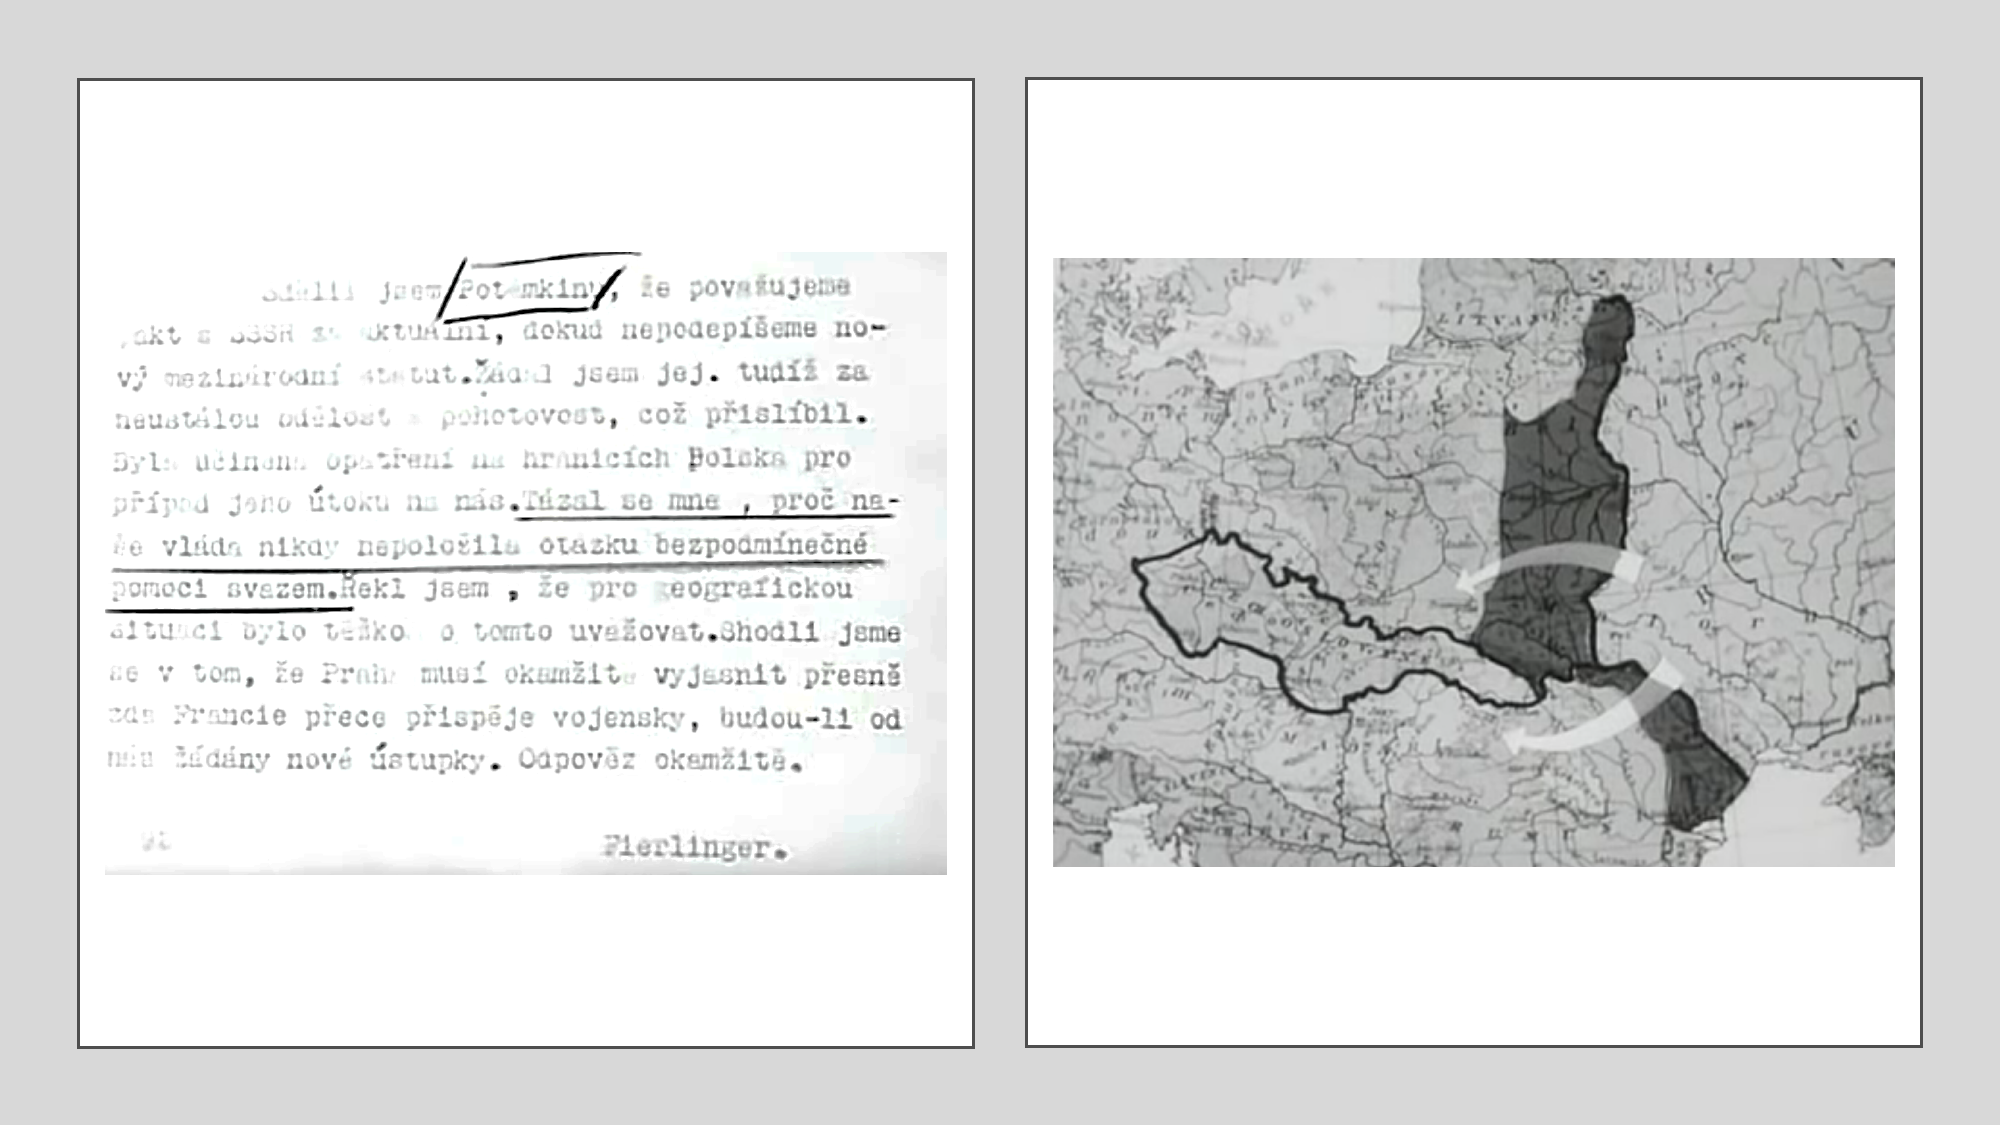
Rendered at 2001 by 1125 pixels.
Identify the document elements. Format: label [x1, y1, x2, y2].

picture [104, 251, 948, 876]
picture [1052, 257, 1896, 867]
text_box [77, 78, 975, 1049]
text_box [1025, 77, 1923, 1048]
text_box [0, 0, 2000, 1125]
